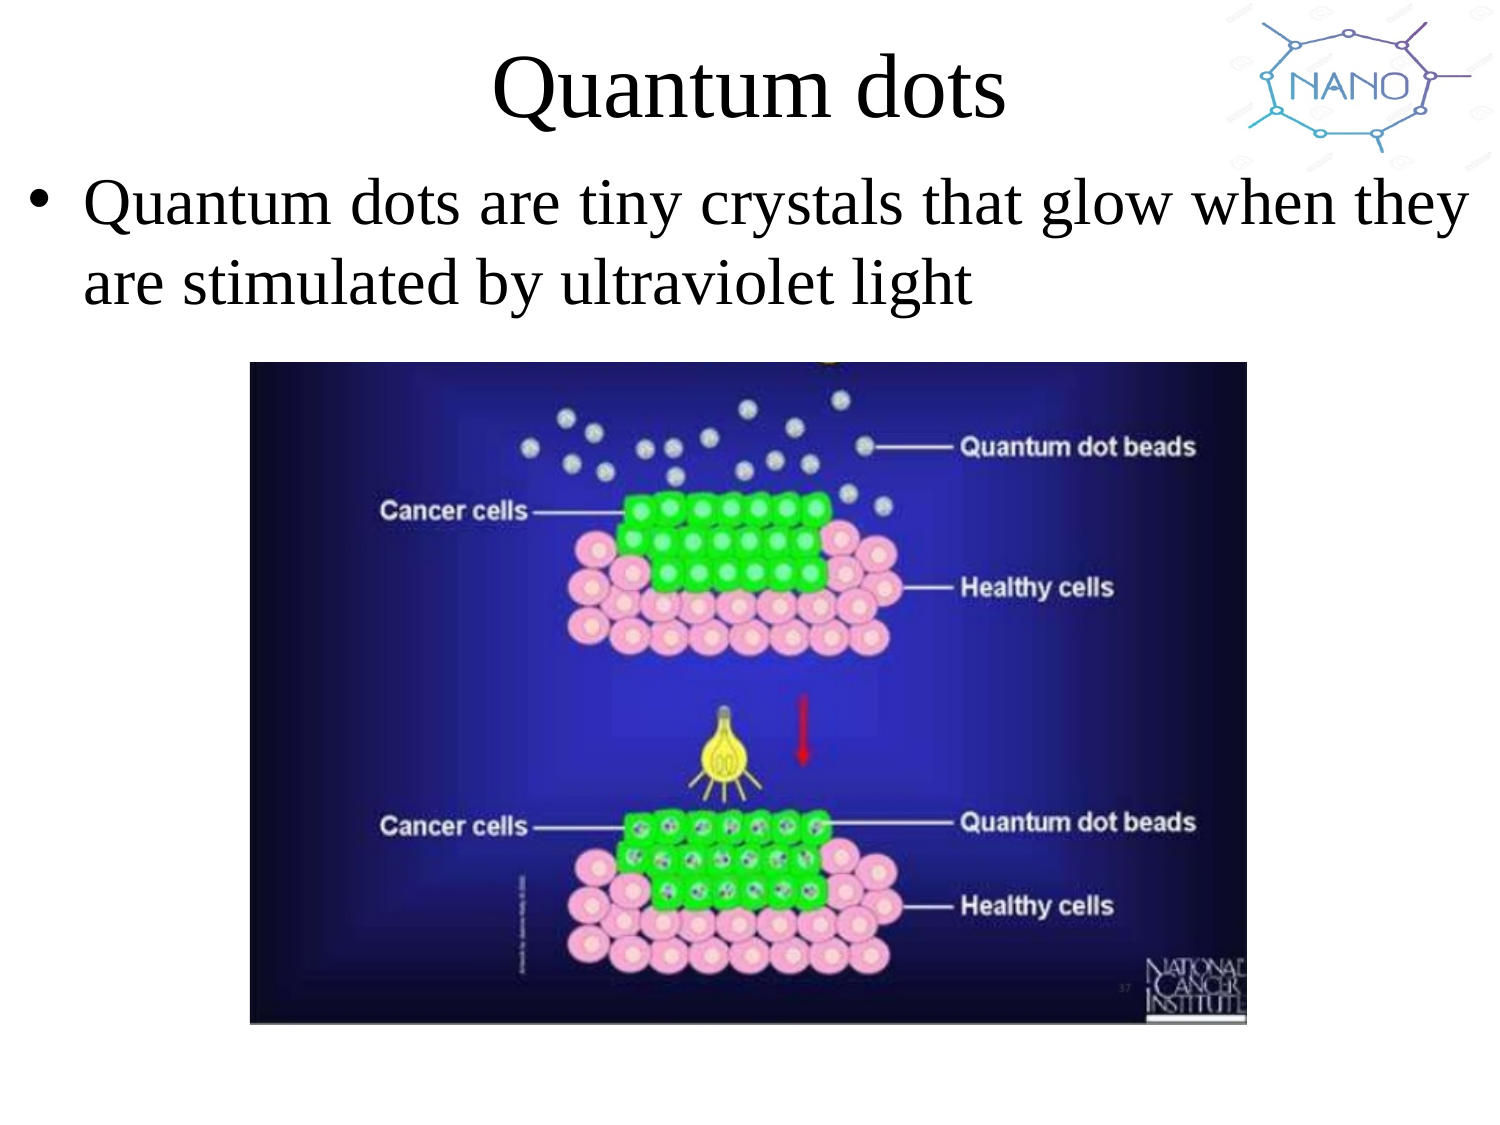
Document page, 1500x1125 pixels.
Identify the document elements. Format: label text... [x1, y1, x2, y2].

list Quantum dots are tiny crystals that glow when they are stimulated by ultraviolet light [12, 149, 1488, 893]
title Quantum dots [75, 0, 1216, 149]
picture [249, 362, 1247, 1026]
picture [1218, 0, 1500, 176]
